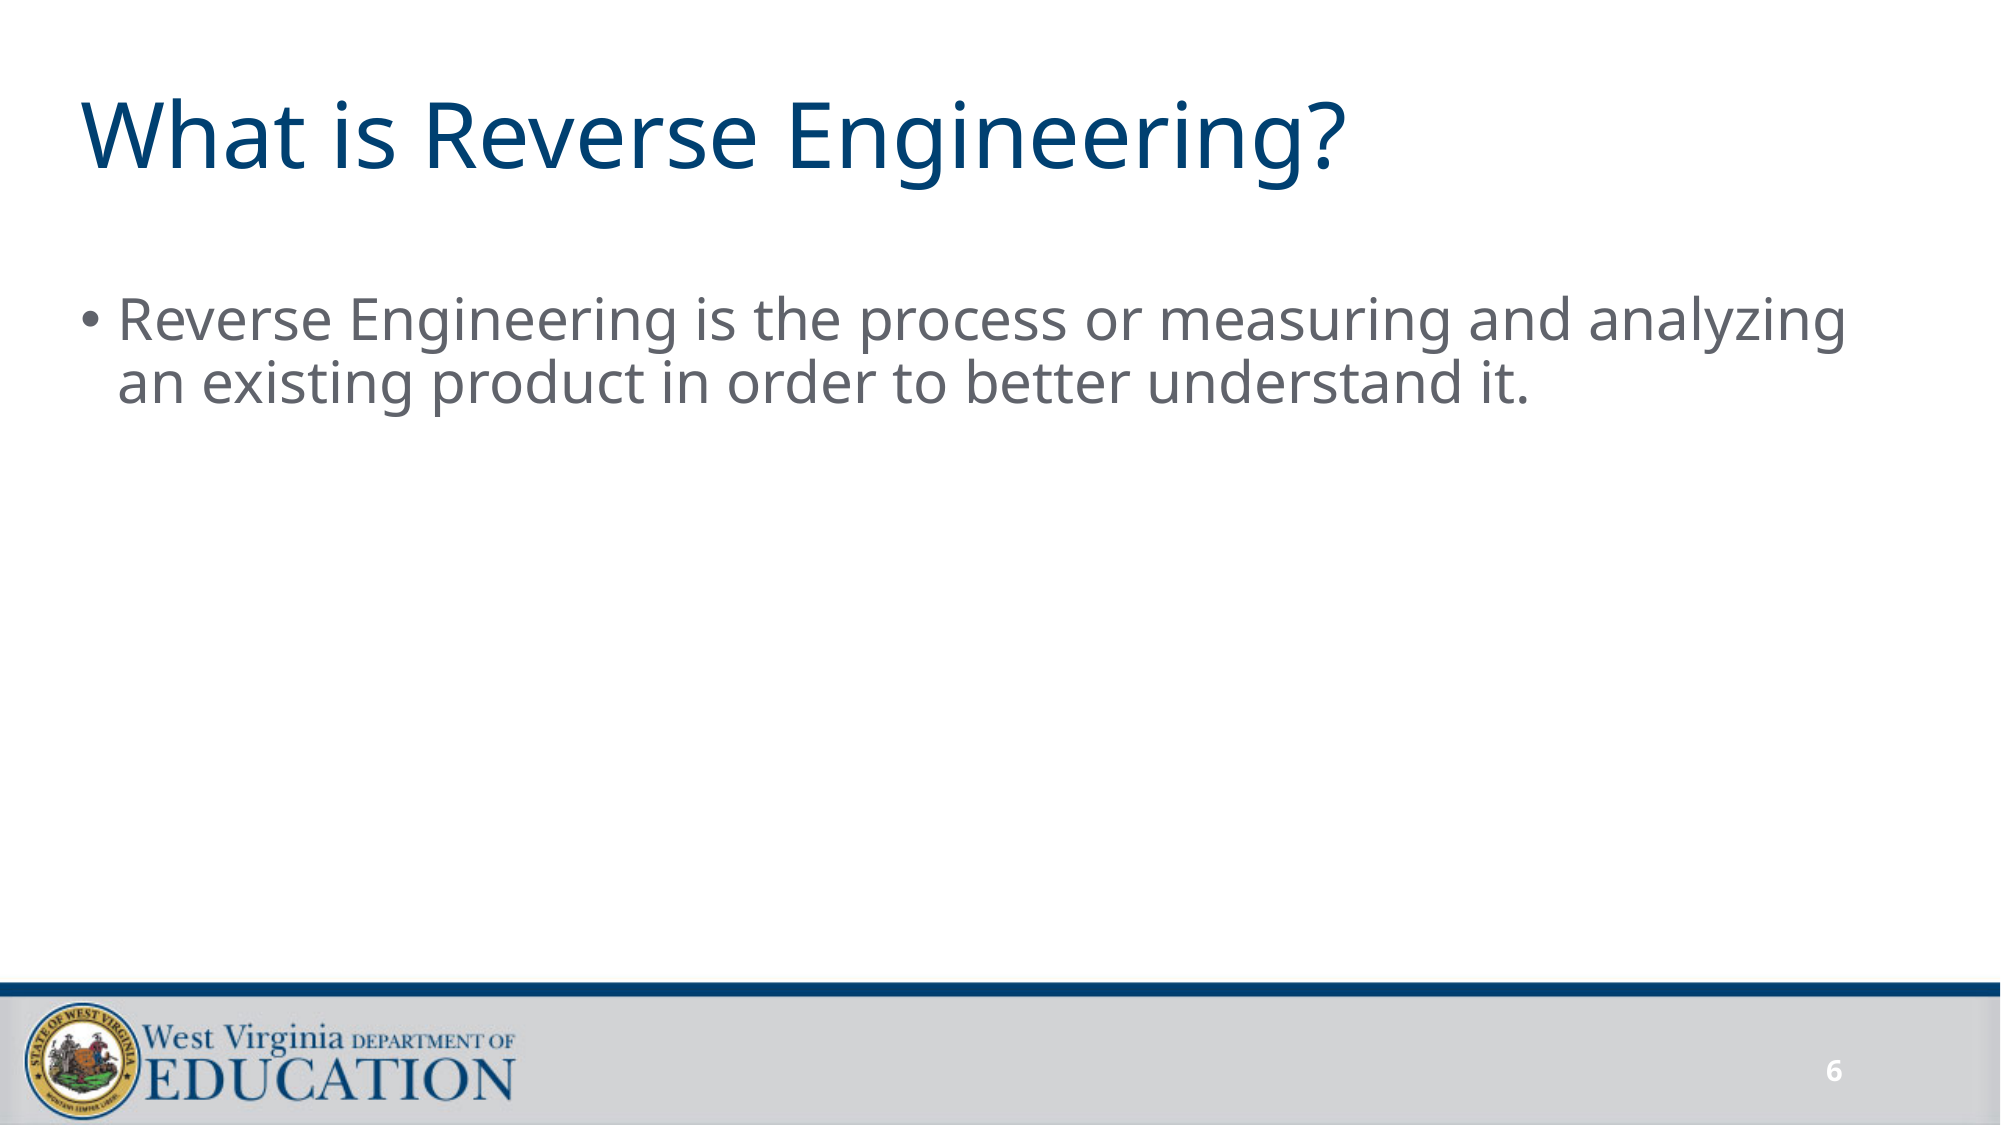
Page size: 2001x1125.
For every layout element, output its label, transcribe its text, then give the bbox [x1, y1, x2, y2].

title What is Reverse Engineering? [65, 23, 1931, 254]
picture [0, 0, 2001, 1125]
slide_number 6 [1738, 1042, 1931, 1103]
list Reverse Engineering is the process or measuring and analyzing an existing product in order to better understand it. [65, 282, 1931, 964]
